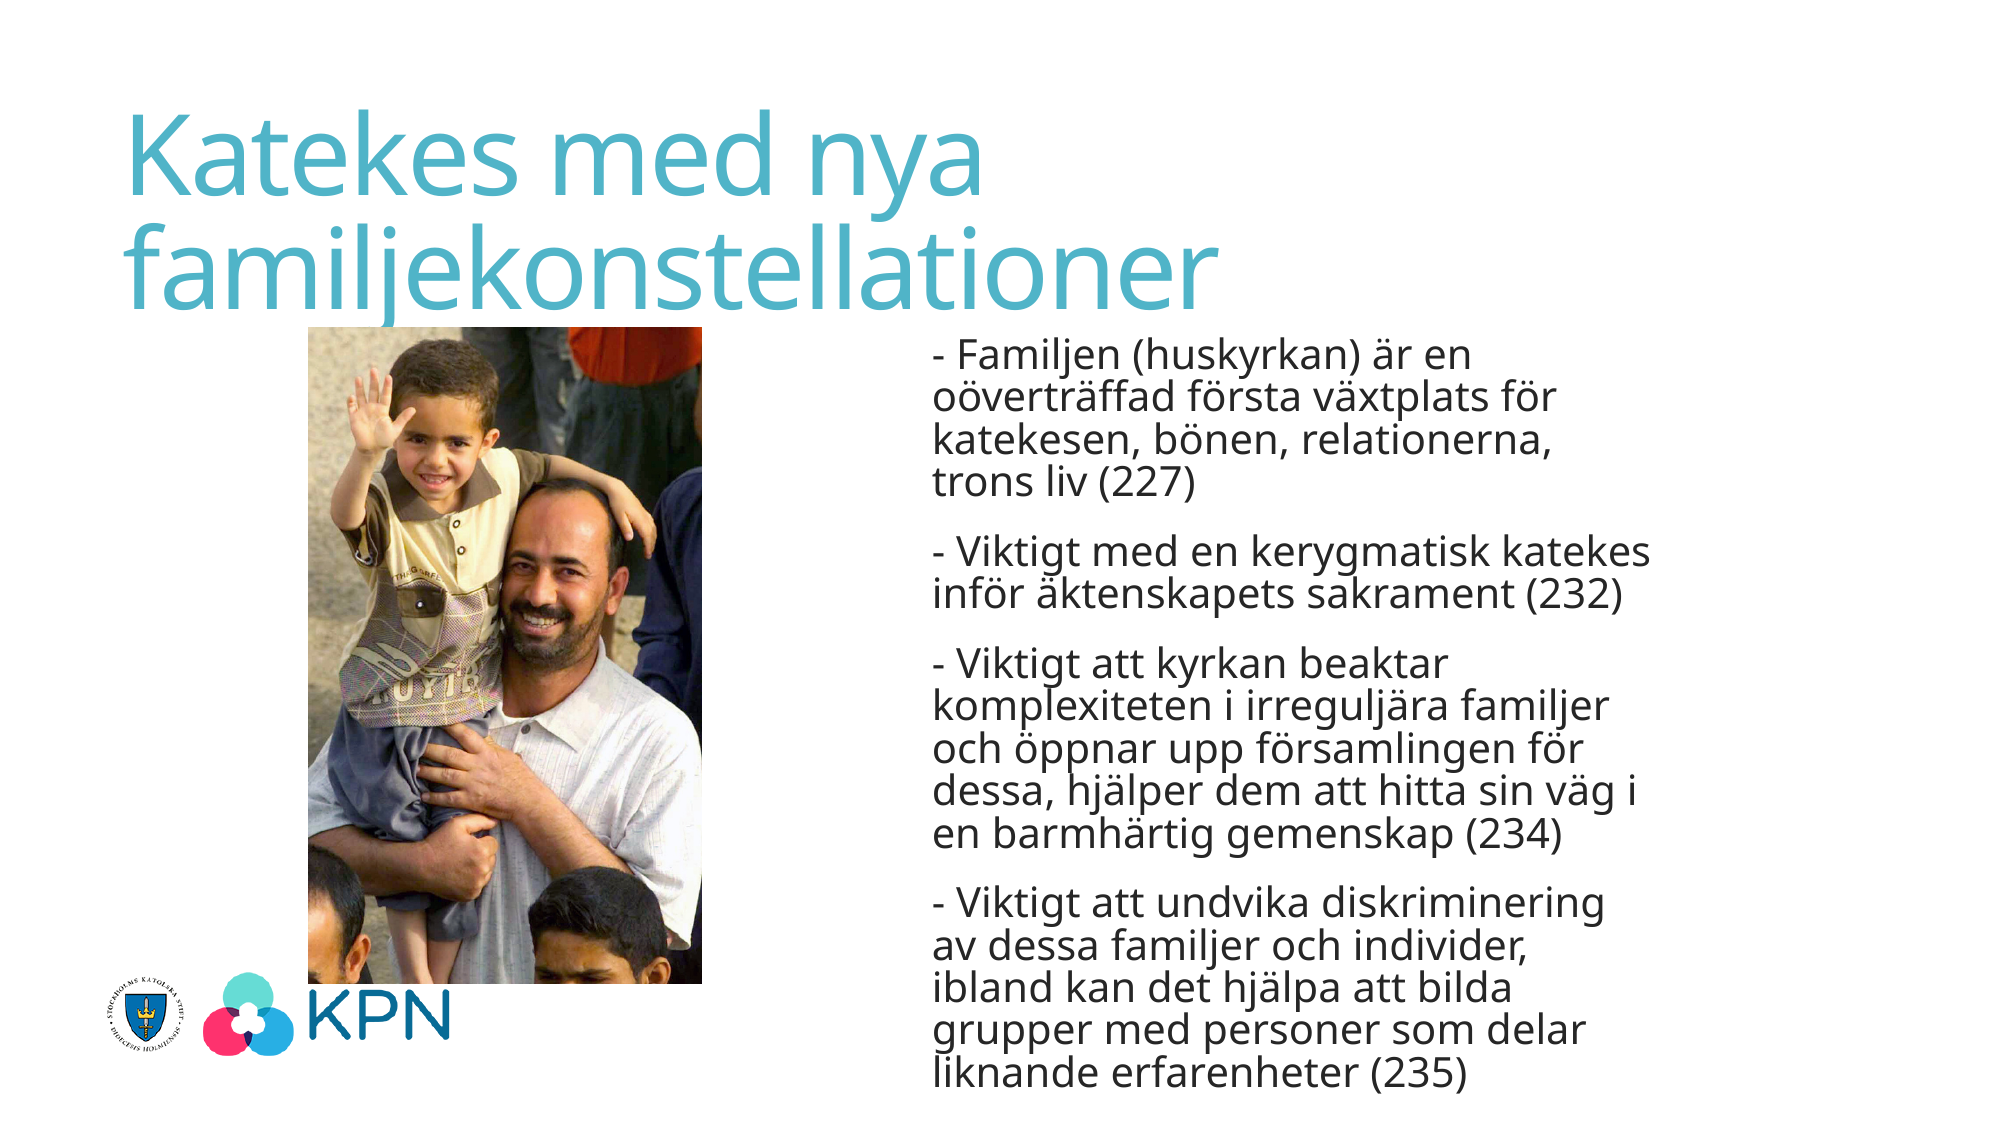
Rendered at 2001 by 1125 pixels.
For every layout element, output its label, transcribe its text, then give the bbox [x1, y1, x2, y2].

list - Familjen (huskyrkan) är en oöverträffad första växtplats för katekesen, bönen, relationerna, trons liv (227) - Viktigt med en kerygmatisk katekes inför äktenskapets sakrament (232) - Viktigt att kyrkan beaktar komplexiteten i irreguljära familjer och öppnar upp församlingen för dessa, hjälper dem att hitta sin väg i en barmhärtig gemenskap (234) - Viktigt att undvika diskriminering av dessa familjer och individer, ibland kan det hjälpa att bilda grupper med personer som delar liknande erfarenheter (235) [901, 327, 1667, 946]
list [307, 327, 702, 985]
title Katekes med nya familjekonstellationer [107, 81, 1875, 354]
picture [107, 972, 451, 1056]
